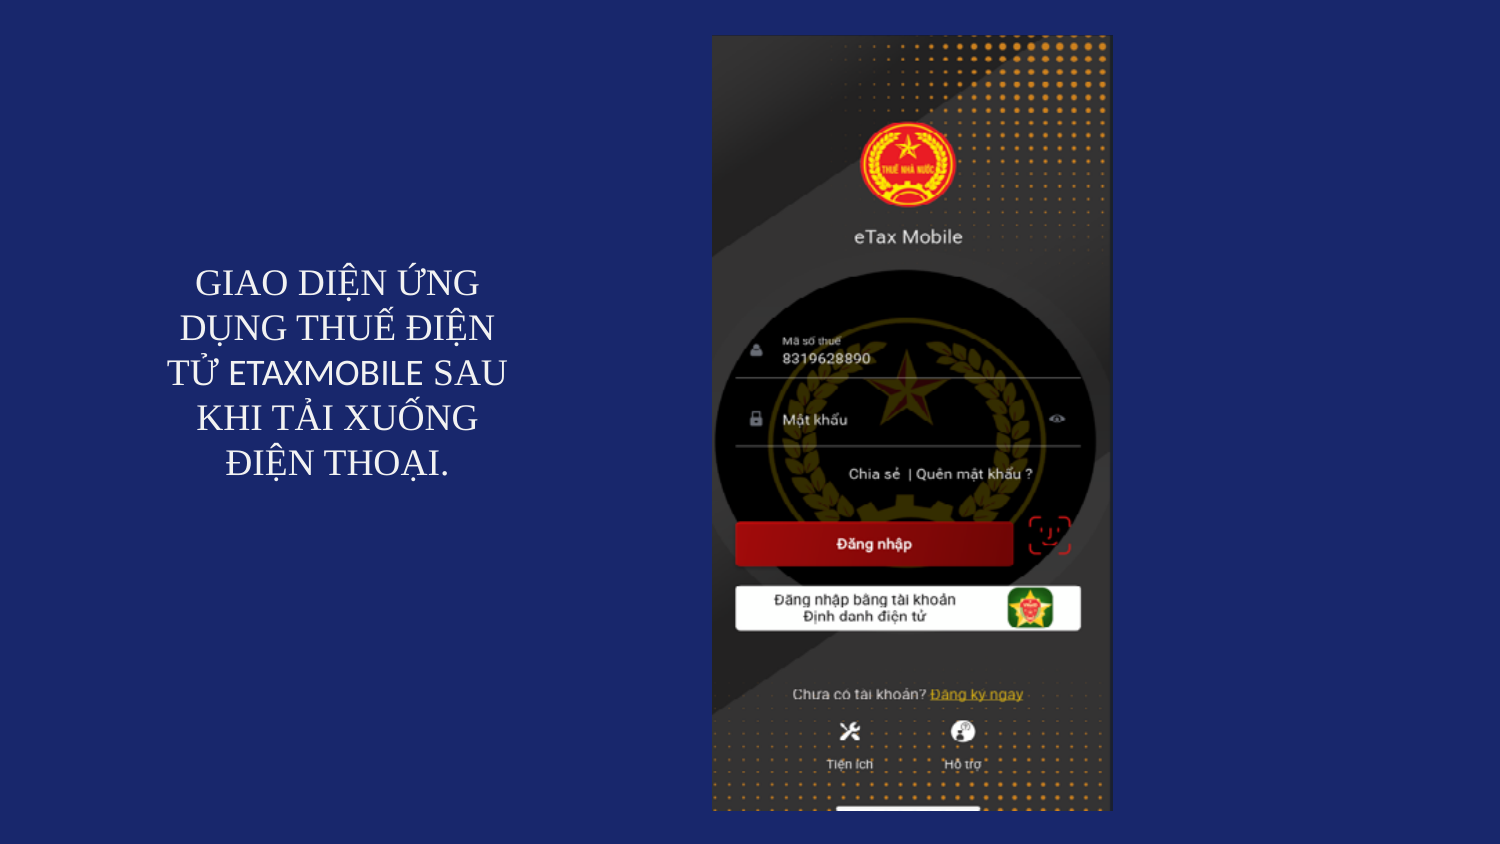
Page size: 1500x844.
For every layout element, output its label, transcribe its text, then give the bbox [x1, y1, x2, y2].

picture [712, 33, 1113, 811]
text_box Giao diện ứng dụng thuế điện tử Etaxmobile sau khi tải xuống điện thoại. [137, 259, 538, 482]
